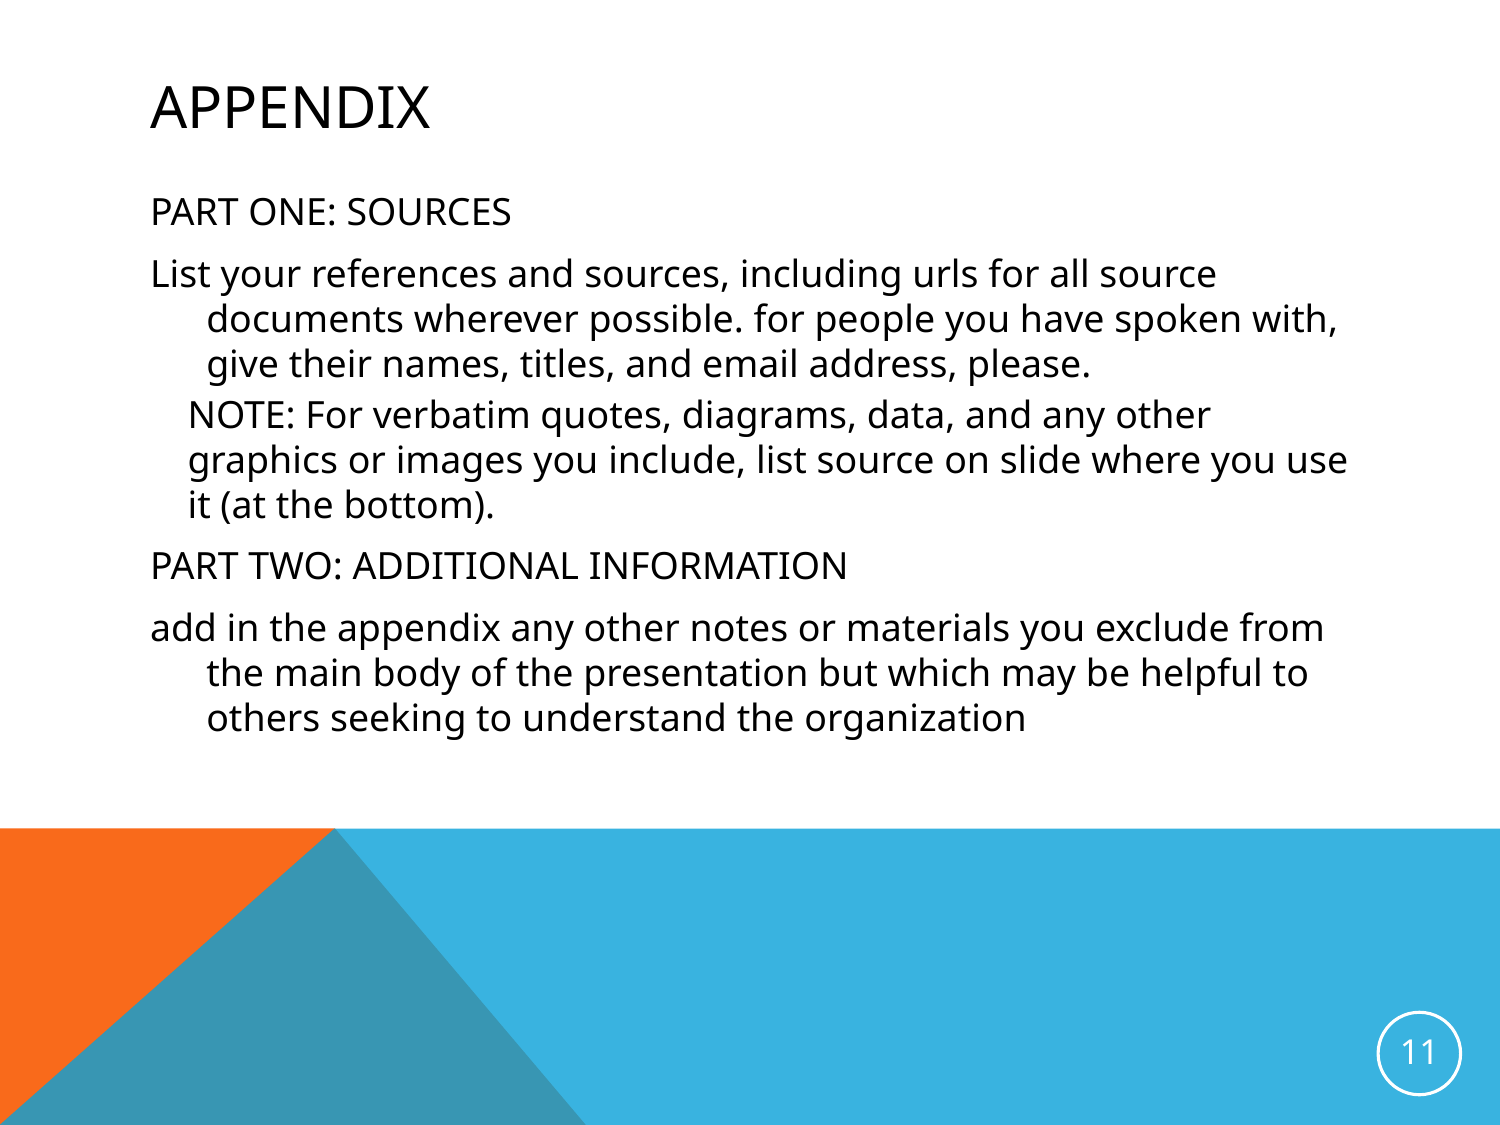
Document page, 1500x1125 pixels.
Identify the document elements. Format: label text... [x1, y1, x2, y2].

slide_number 11 [1376, 1010, 1463, 1097]
list PART ONE: SOURCES List your references and sources, including urls for all source documents wherever possible. for people you have spoken with, give their names, titles, and email address, please. NOTE: For verbatim quotes, diagrams, data, and any other graphics or images you include, list source on slide where you use it (at the bottom). PART TWO: ADDITIONAL INFORMATION add in the appendix any other notes or materials you exclude from the main body of the presentation but which may be helpful to others seeking to understand the organization [135, 180, 1369, 768]
title Appendix [135, 60, 1369, 150]
